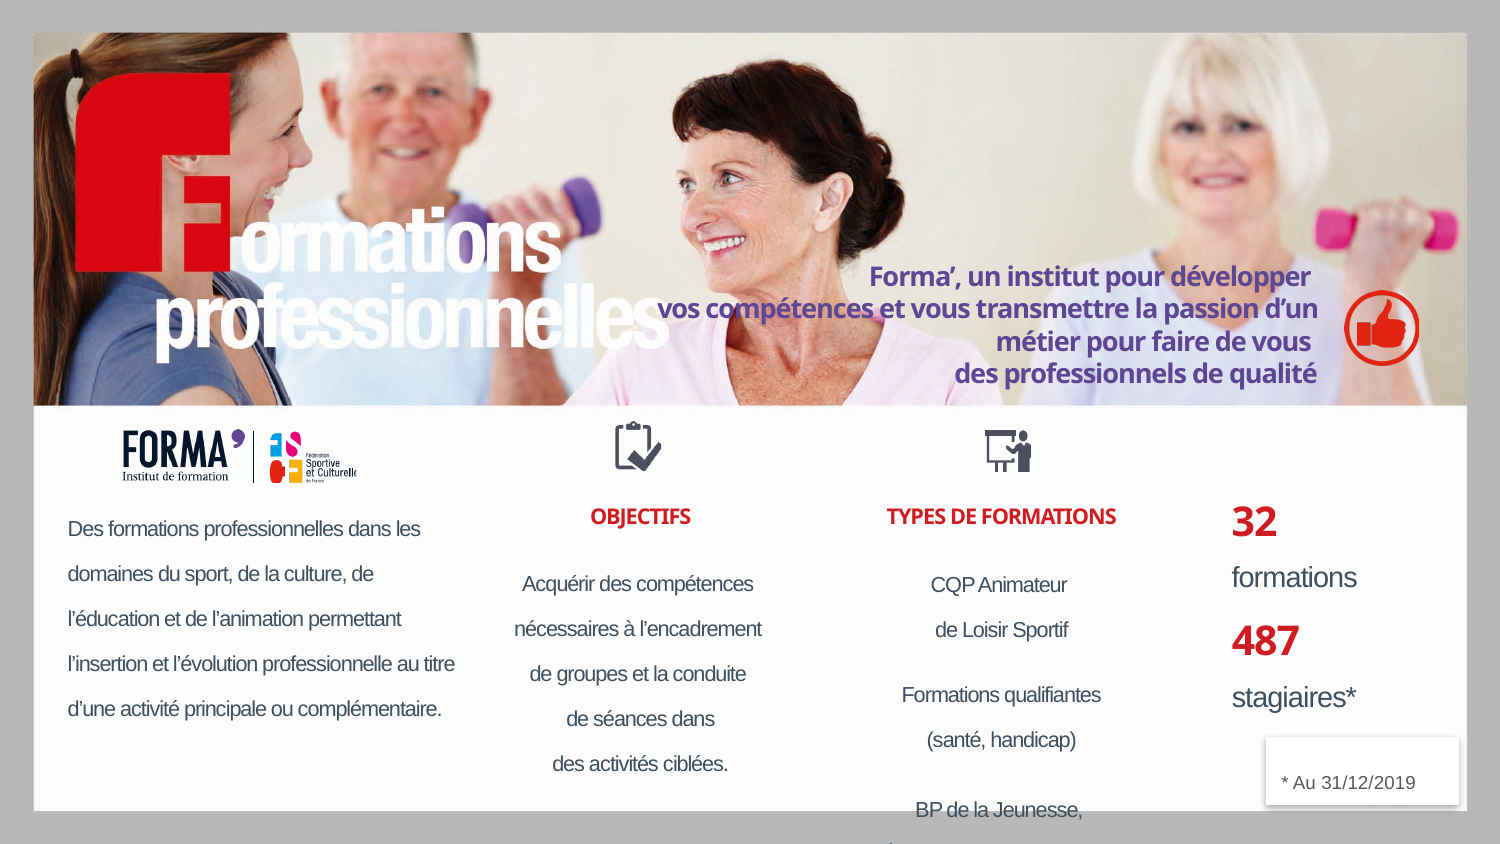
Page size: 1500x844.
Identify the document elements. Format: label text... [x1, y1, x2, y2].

text_box 487 stagiaires* [1229, 622, 1500, 739]
text_box Forma’, un institut pour développer vos compétences et vous transmettre la passion d’un métier pour faire de vous des professionnels de qualité [596, 251, 1333, 397]
picture [1229, 739, 1500, 844]
picture [0, 0, 1500, 844]
text_box 32 formations [1229, 502, 1500, 619]
text_box TYPES DE FORMATIONS CQP Animateur de Loisir Sportif Formations qualifiantes (santé, handicap) BP de la Jeunesse, de l’Éducation Populaire et du Sport [774, 490, 1229, 844]
text_box Des formations professionnelles dans les domaines du sport, de la culture, de l’éducation et de l’animation permettant l’insertion et l’évolution professionnelle au titre d’une activité principale ou complémentaire. [53, 502, 413, 788]
text_box OBJECTIFS Acquérir des compétences nécessaires à l’encadrement de groupes et la conduite de séances dans des activités ciblées. [413, 490, 774, 798]
